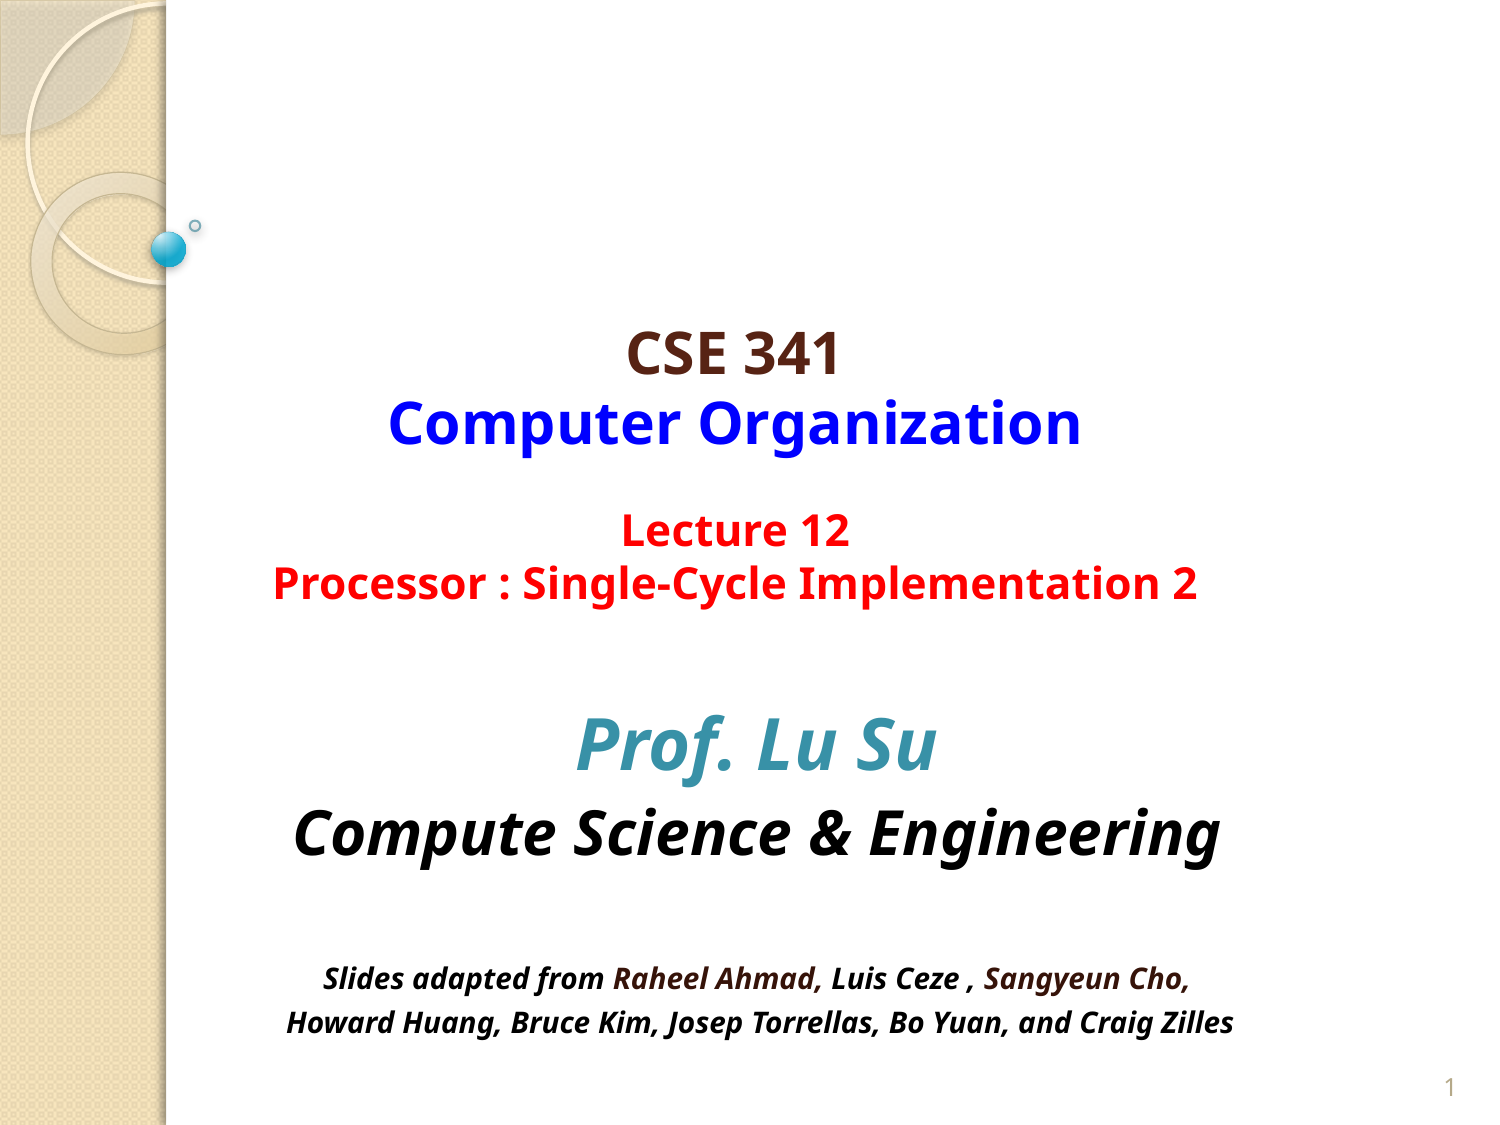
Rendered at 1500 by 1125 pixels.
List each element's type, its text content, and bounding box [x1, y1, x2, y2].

title CSE 341 Computer Organization Lecture 12 Processor : Single-Cycle Implementation 2 [0, 302, 1471, 669]
subtitle Prof. Lu Su Compute Science & Engineering Slides adapted from Raheel Ahmad, Luis Ceze , Sangyeun Cho, Howard Huang, Bruce Kim, Josep Torrellas, Bo Yuan, and Craig Zilles [230, 645, 1281, 1047]
slide_number 1 [1413, 1034, 1488, 1113]
